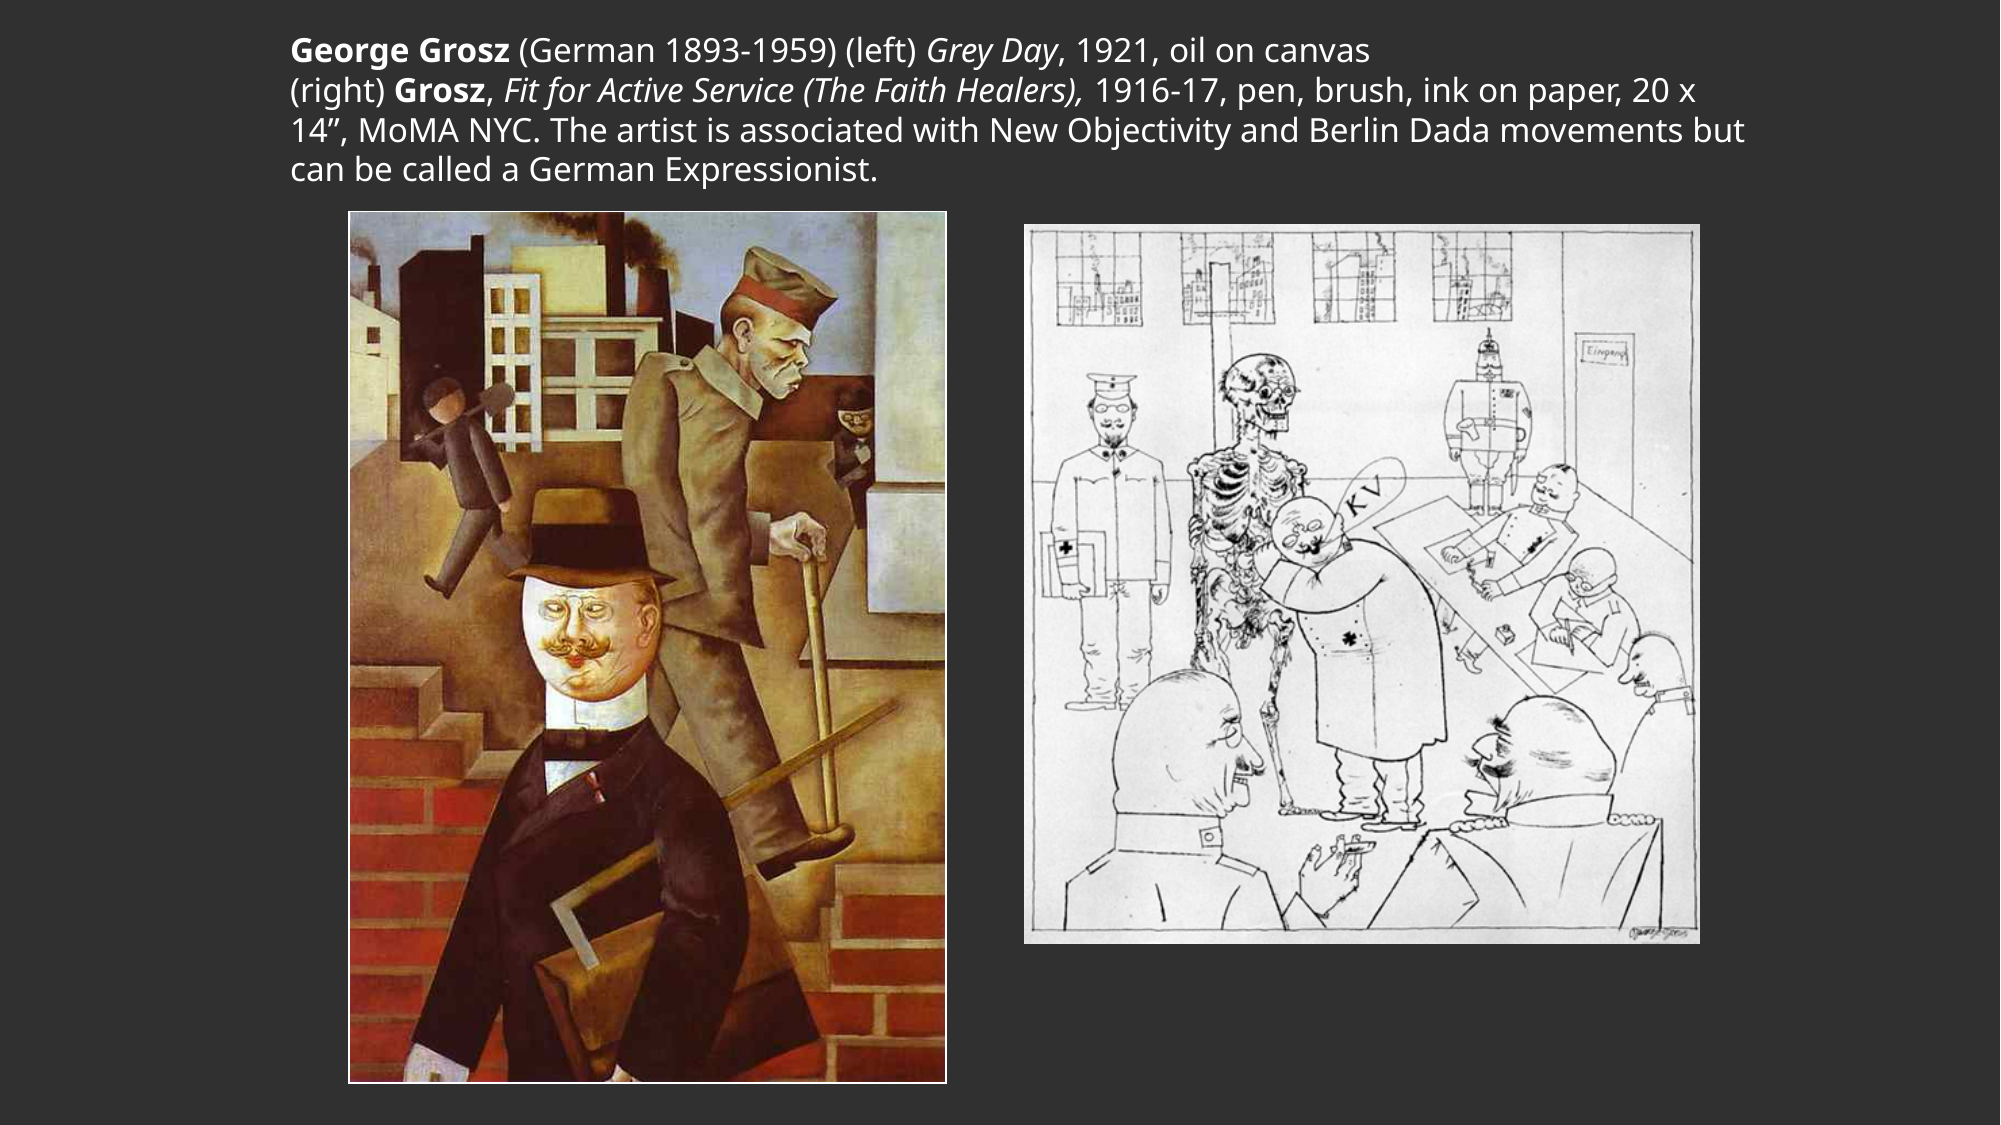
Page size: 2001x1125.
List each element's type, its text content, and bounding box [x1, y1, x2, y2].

picture [1024, 224, 1701, 944]
picture [349, 212, 946, 1083]
title George Grosz (German 1893-1959) (left) Grey Day, 1921, oil on canvas (right) Grosz, Fit for Active Service (The Faith Healers), 1916-17, pen, brush, ink on paper, 20 x 14”, MoMA NYC. The artist is associated with New Objectivity and Berlin Dada movements but can be called a German Expressionist. [275, 0, 1775, 218]
